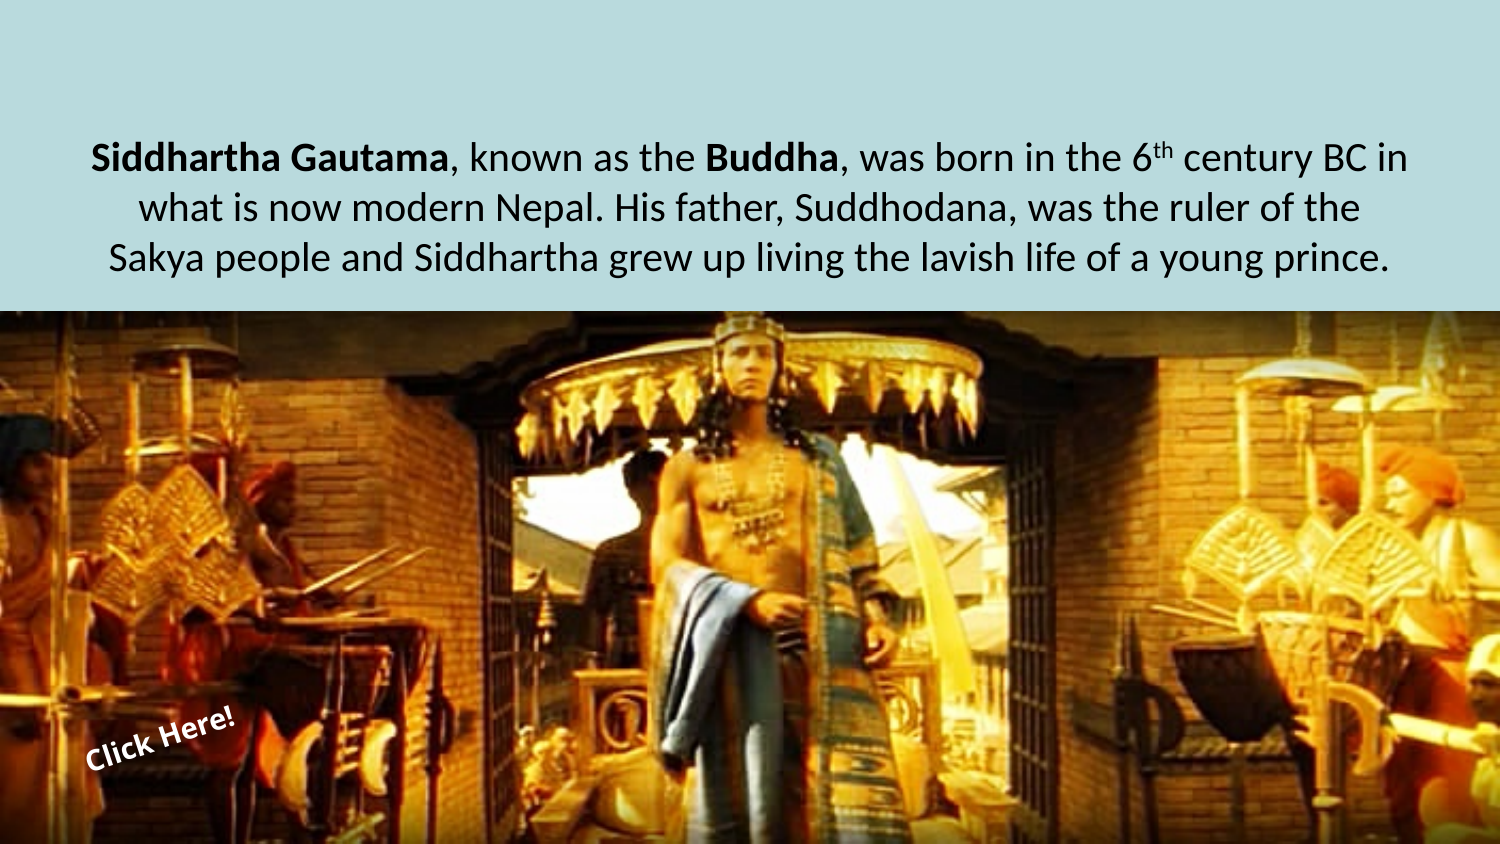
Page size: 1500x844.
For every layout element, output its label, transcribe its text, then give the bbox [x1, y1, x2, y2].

picture [0, 310, 1500, 844]
text_box Siddhartha Gautama, known as the Buddha, was born in the 6th century BC in what is now modern Nepal. His father, Suddhodana, was the ruler of the Sakya people and Siddhartha grew up living the lavish life of a young prince. [74, 121, 1425, 287]
